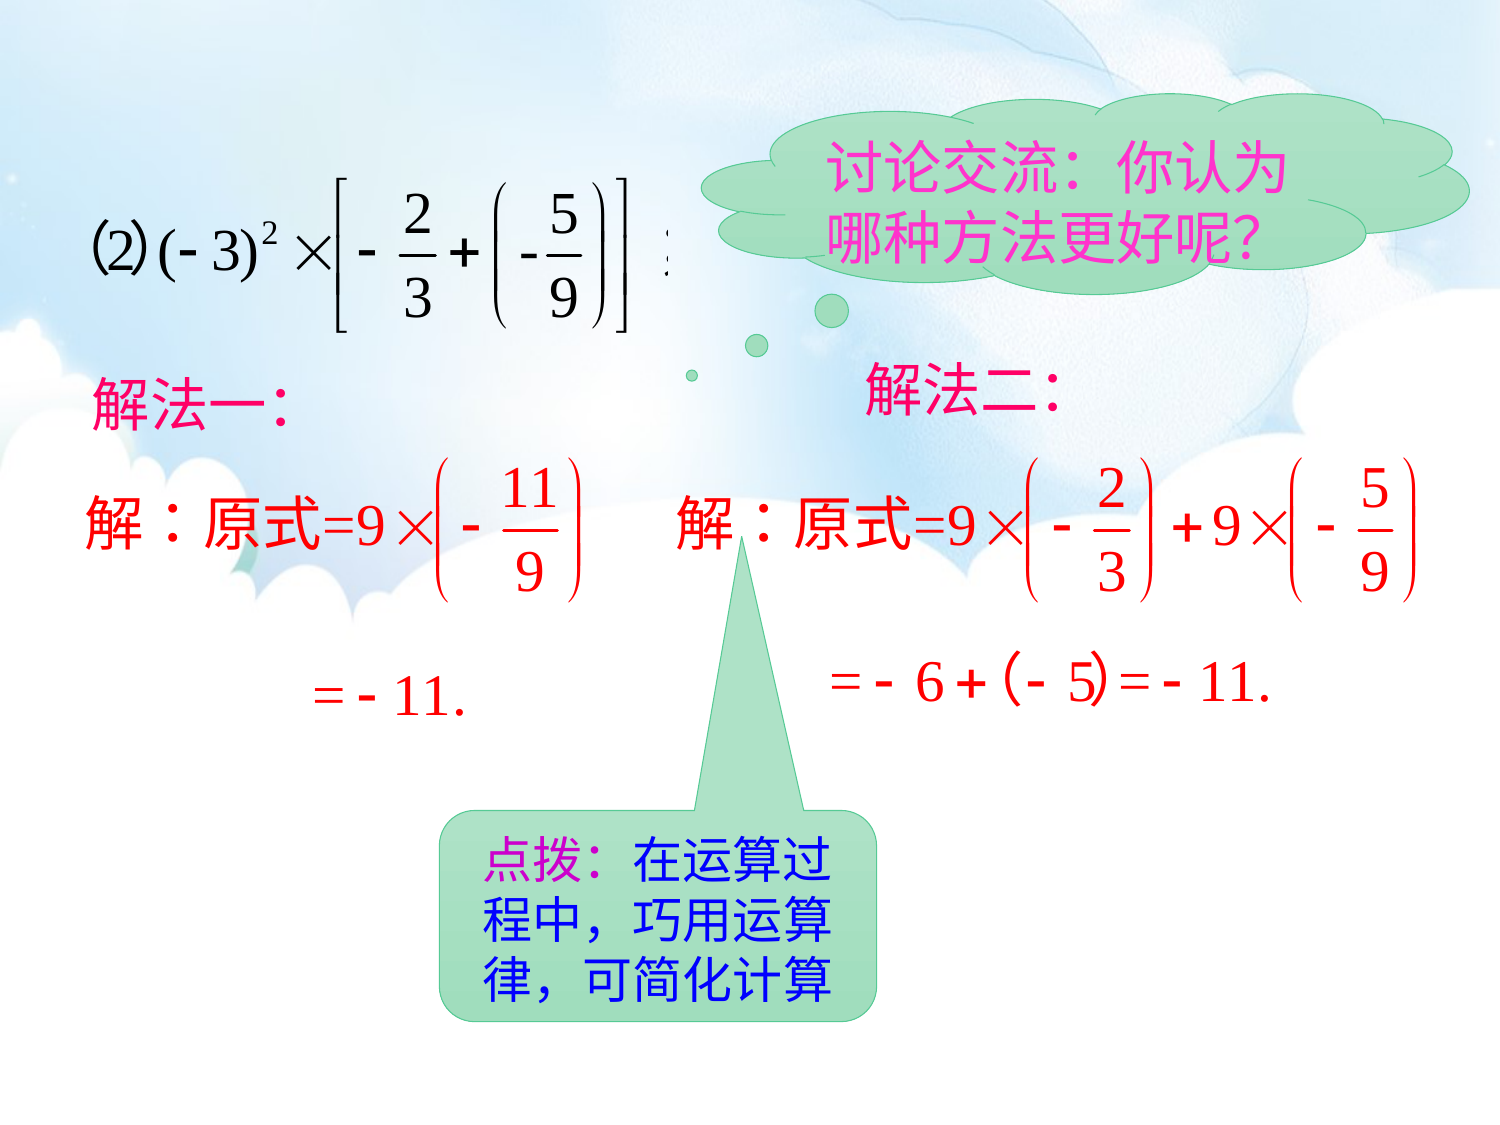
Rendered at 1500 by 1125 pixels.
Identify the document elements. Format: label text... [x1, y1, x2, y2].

text_box 讨论交流：你认为哪种方法更好呢？ [700, 93, 1470, 296]
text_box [76, 166, 668, 346]
picture [0, 0, 1500, 1125]
text_box 点拨：在运算过程中，巧用运算律，可简化计算 [438, 615, 878, 1023]
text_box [303, 661, 472, 730]
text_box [820, 647, 1280, 717]
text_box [667, 446, 1433, 615]
text_box 解法一： [77, 360, 340, 446]
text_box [76, 446, 601, 615]
text_box 讨论交流：你认为哪种方法更好呢？ [744, 333, 769, 358]
text_box 讨论交流：你认为哪种方法更好呢？ [814, 293, 849, 329]
text_box 解法二： [849, 345, 1113, 430]
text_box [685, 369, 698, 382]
